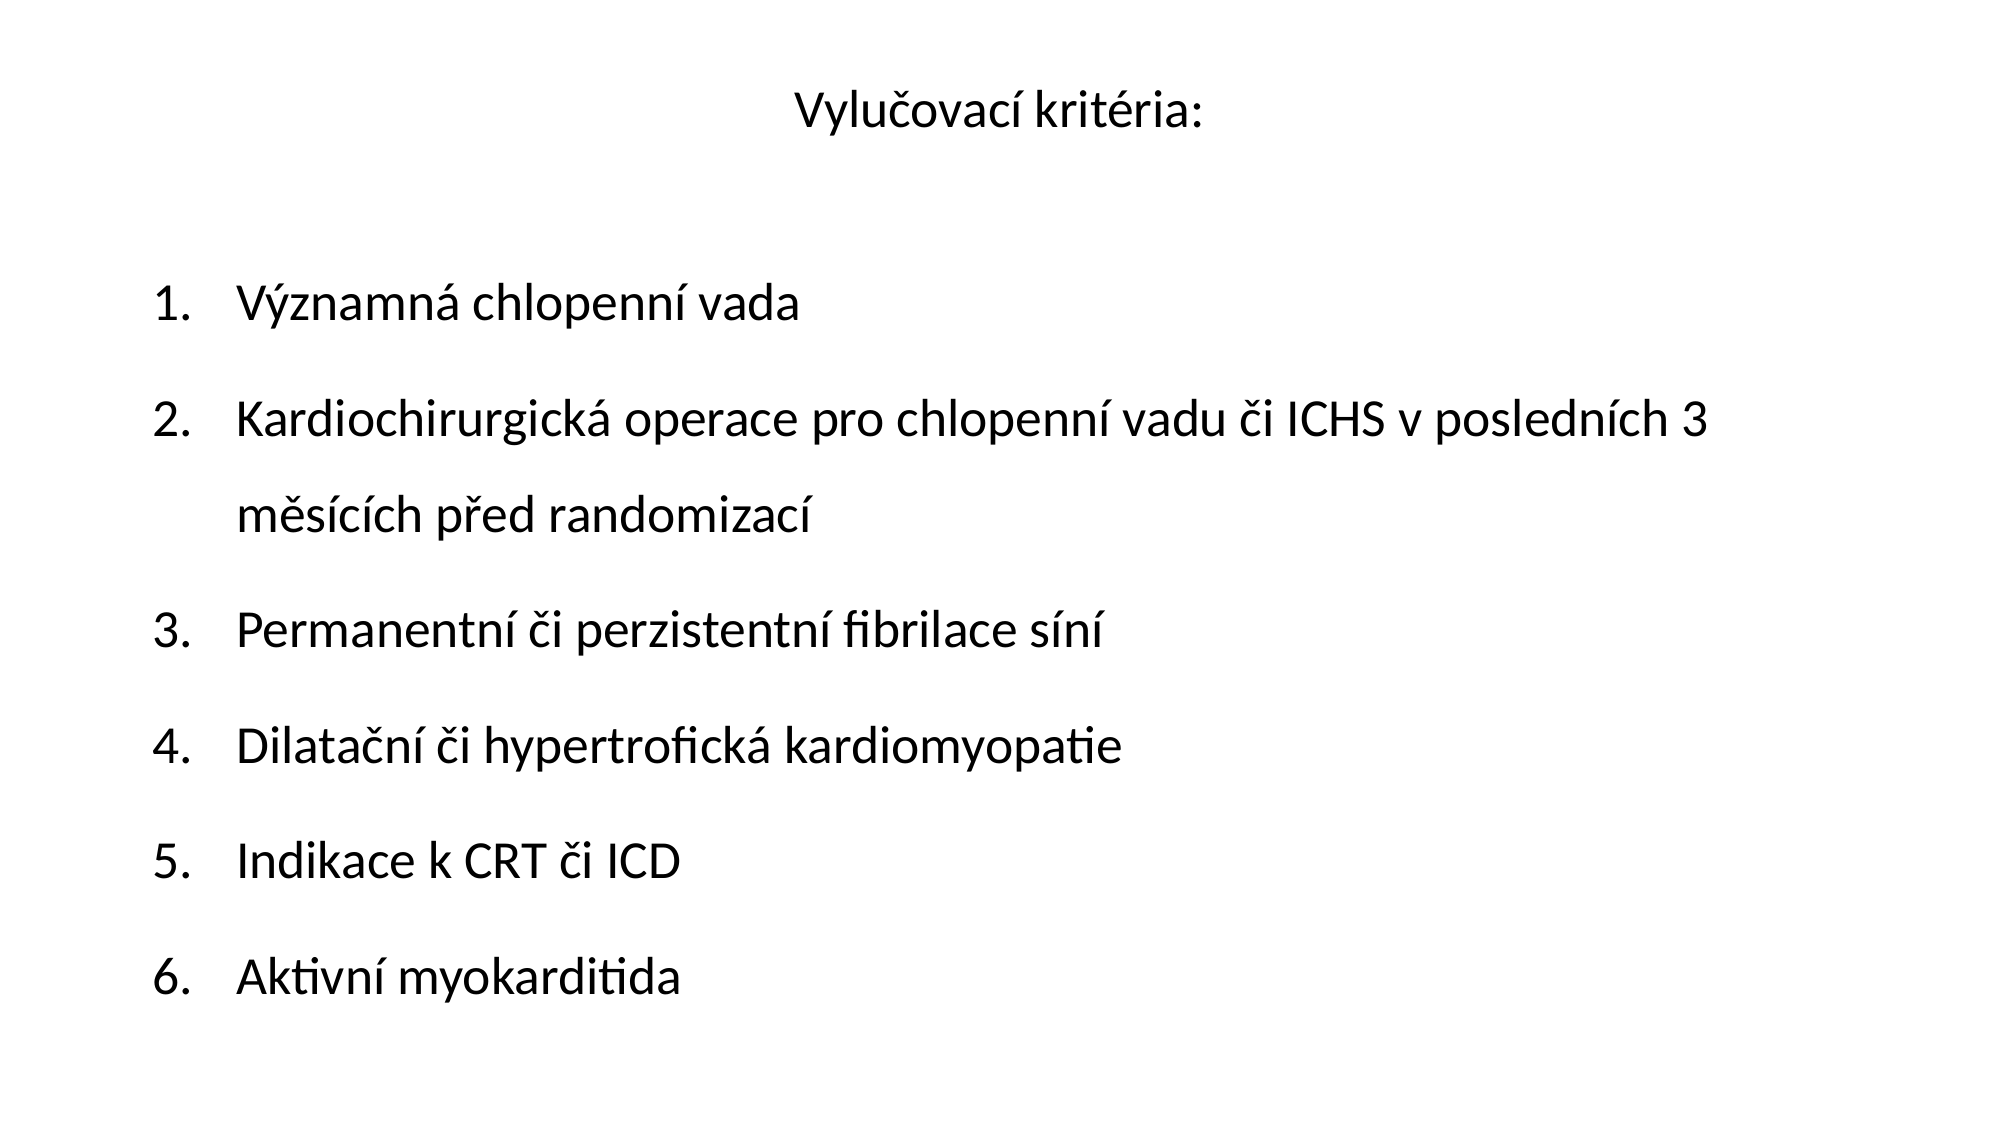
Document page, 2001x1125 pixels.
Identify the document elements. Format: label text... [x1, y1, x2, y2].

list Vylučovací kritéria: Významná chlopenní vada Kardiochirurgická operace pro chlopenní vadu či ICHS v posledních 3 měsících před randomizací Permanentní či perzistentní fibrilace síní Dilatační či hypertrofická kardiomyopatie Indikace k CRT či ICD Aktivní myokarditida [137, 73, 1863, 1014]
